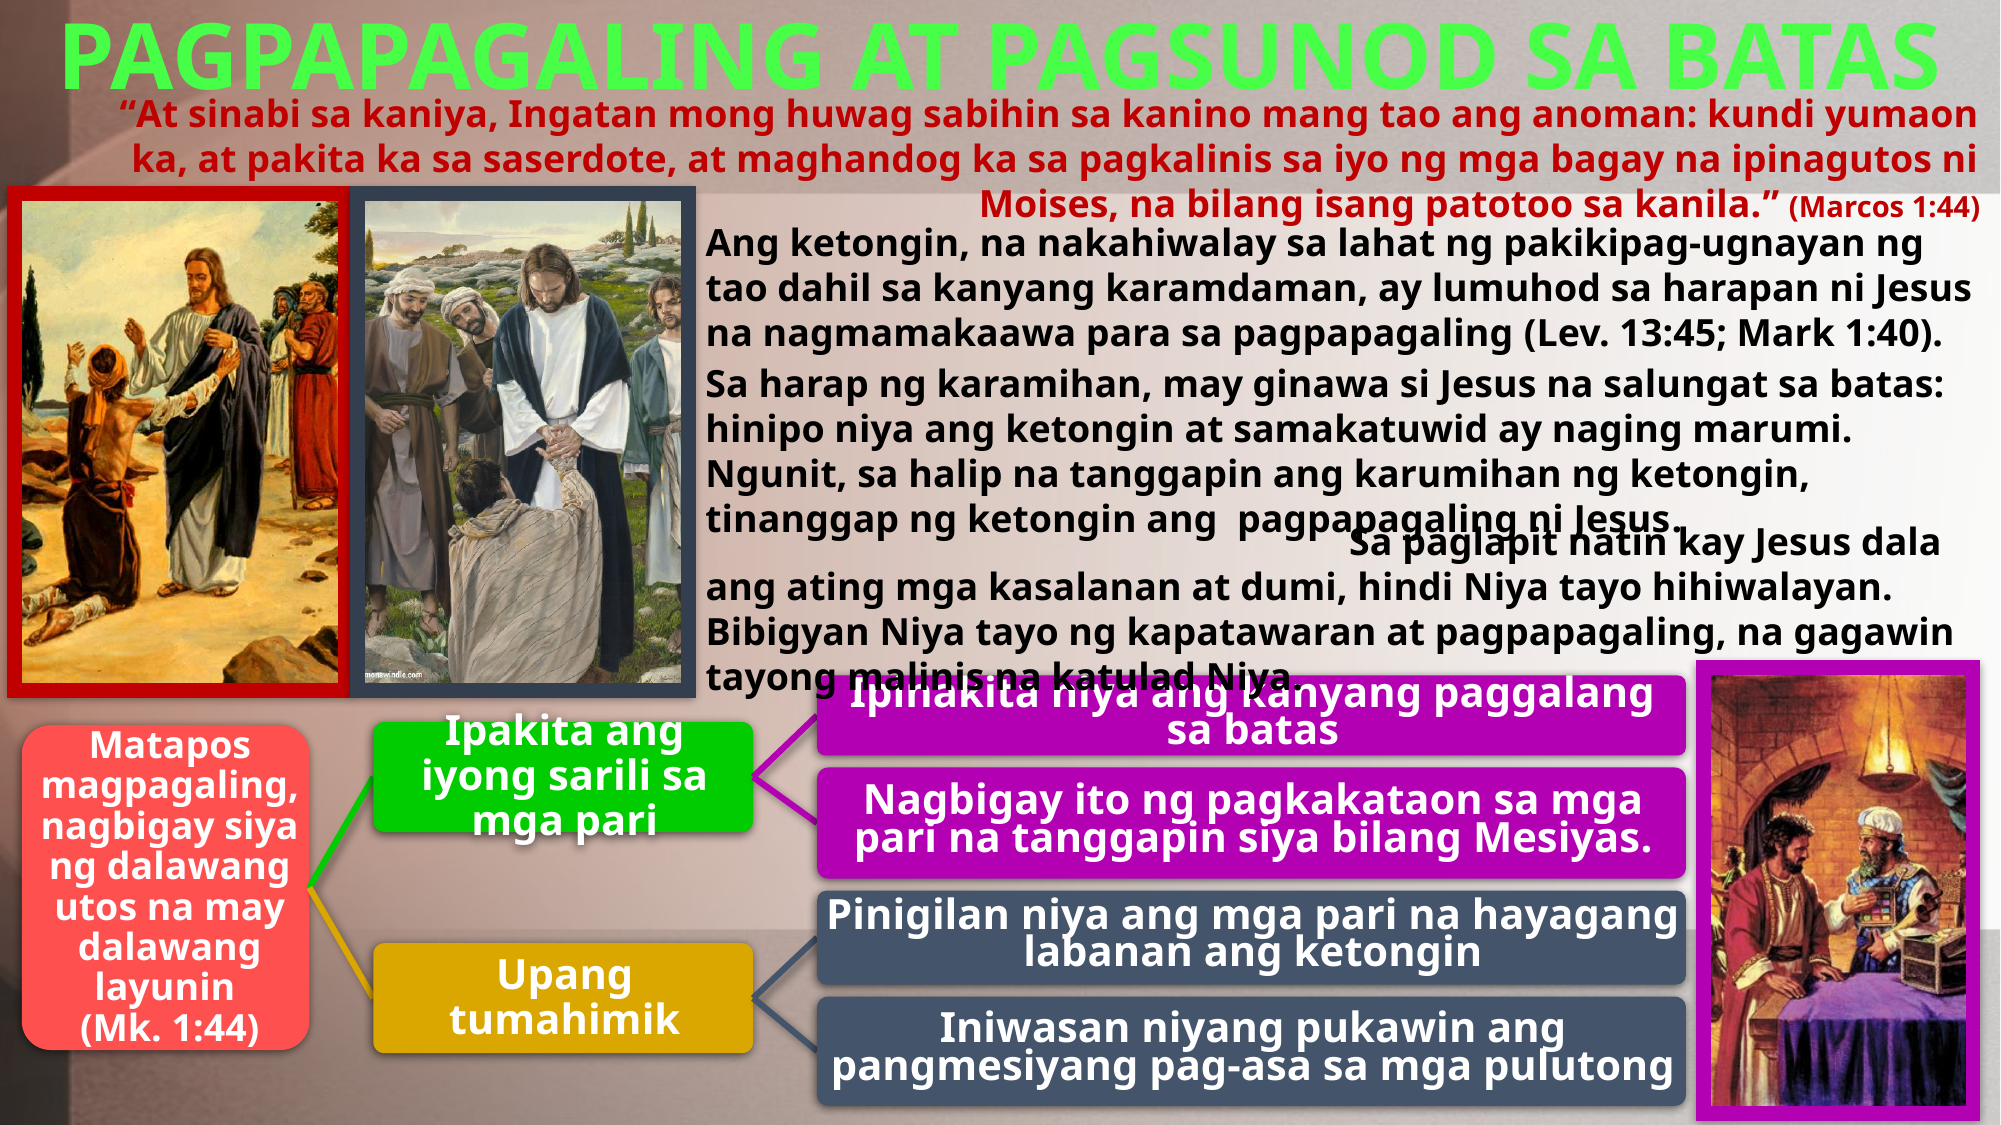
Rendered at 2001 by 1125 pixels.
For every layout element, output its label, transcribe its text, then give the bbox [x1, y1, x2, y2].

text_box PAGPAPAGALING AT PAGSUNOD SA BATAS [0, 0, 2000, 116]
picture [0, 0, 2001, 1125]
text_box Sa harap ng karamihan, may ginawa si Jesus na salungat sa batas: hinipo niya ang ketongin at samakatuwid ay naging marumi. Ngunit, sa halip na tanggapin ang karumihan ng ketongin, tinanggap ng ketongin ang pagpapagaling ni Jesus. [690, 352, 2000, 548]
picture [1709, 674, 1967, 1107]
text_box “At sinabi sa kaniya, Ingatan mong huwag sabihin sa kanino mang tao ang anoman: kundi yumaon ka, at pakita ka sa saserdote, at maghandog ka sa pagkalinis sa iyo ng mga bagay na ipinagutos ni Moises, na bilang isang patotoo sa kanila.” (Marcos 1:44) [77, 82, 1996, 212]
picture [21, 200, 339, 684]
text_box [8, 674, 1699, 1107]
text_box Sa paglapit natin kay Jesus dala ang ating mga kasalanan at dumi, hindi Niya tayo hihiwalayan. Bibigyan Niya tayo ng kapatawaran at pagpapagaling, na gagawin tayong malinis na katulad Niya. [690, 548, 1996, 705]
text_box Ang ketongin, na nakahiwalay sa lahat ng pakikipag-ugnayan ng tao dahil sa kanyang karamdaman, ay lumuhod sa harapan ni Jesus na nagmamakaawa para sa pagpapagaling (Lev. 13:45; Mark 1:40). [701, 212, 1996, 352]
picture [364, 200, 682, 684]
